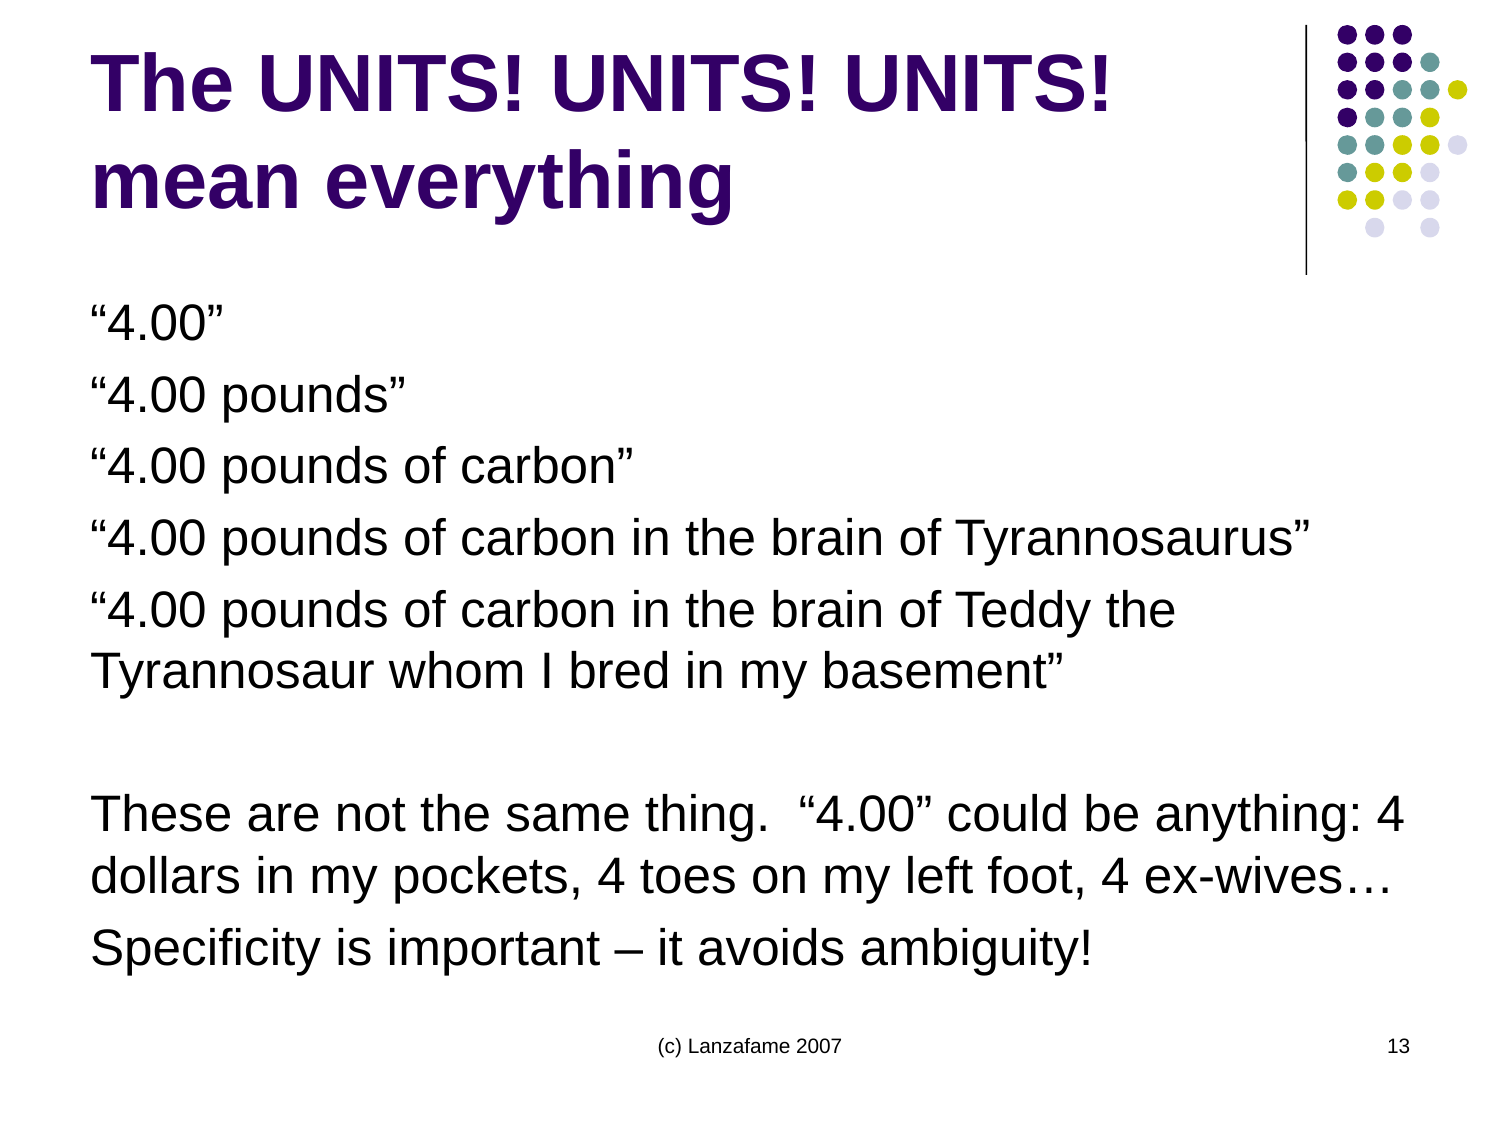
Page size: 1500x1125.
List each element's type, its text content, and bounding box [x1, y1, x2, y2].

title The UNITS! UNITS! UNITS! mean everything [75, 20, 1313, 233]
list “4.00” “4.00 pounds” “4.00 pounds of carbon” “4.00 pounds of carbon in the brain of Tyrannosaurus” “4.00 pounds of carbon in the brain of Teddy the Tyrannosaur whom I bred in my basement” These are not the same thing. “4.00” could be anything: 4 dollars in my pockets, 4 toes on my left foot, 4 ex-wives… Specificity is important – it avoids ambiguity! [75, 282, 1425, 1006]
footer (c) Lanzafame 2007 [512, 1025, 988, 1100]
slide_number 13 [1074, 1025, 1425, 1100]
